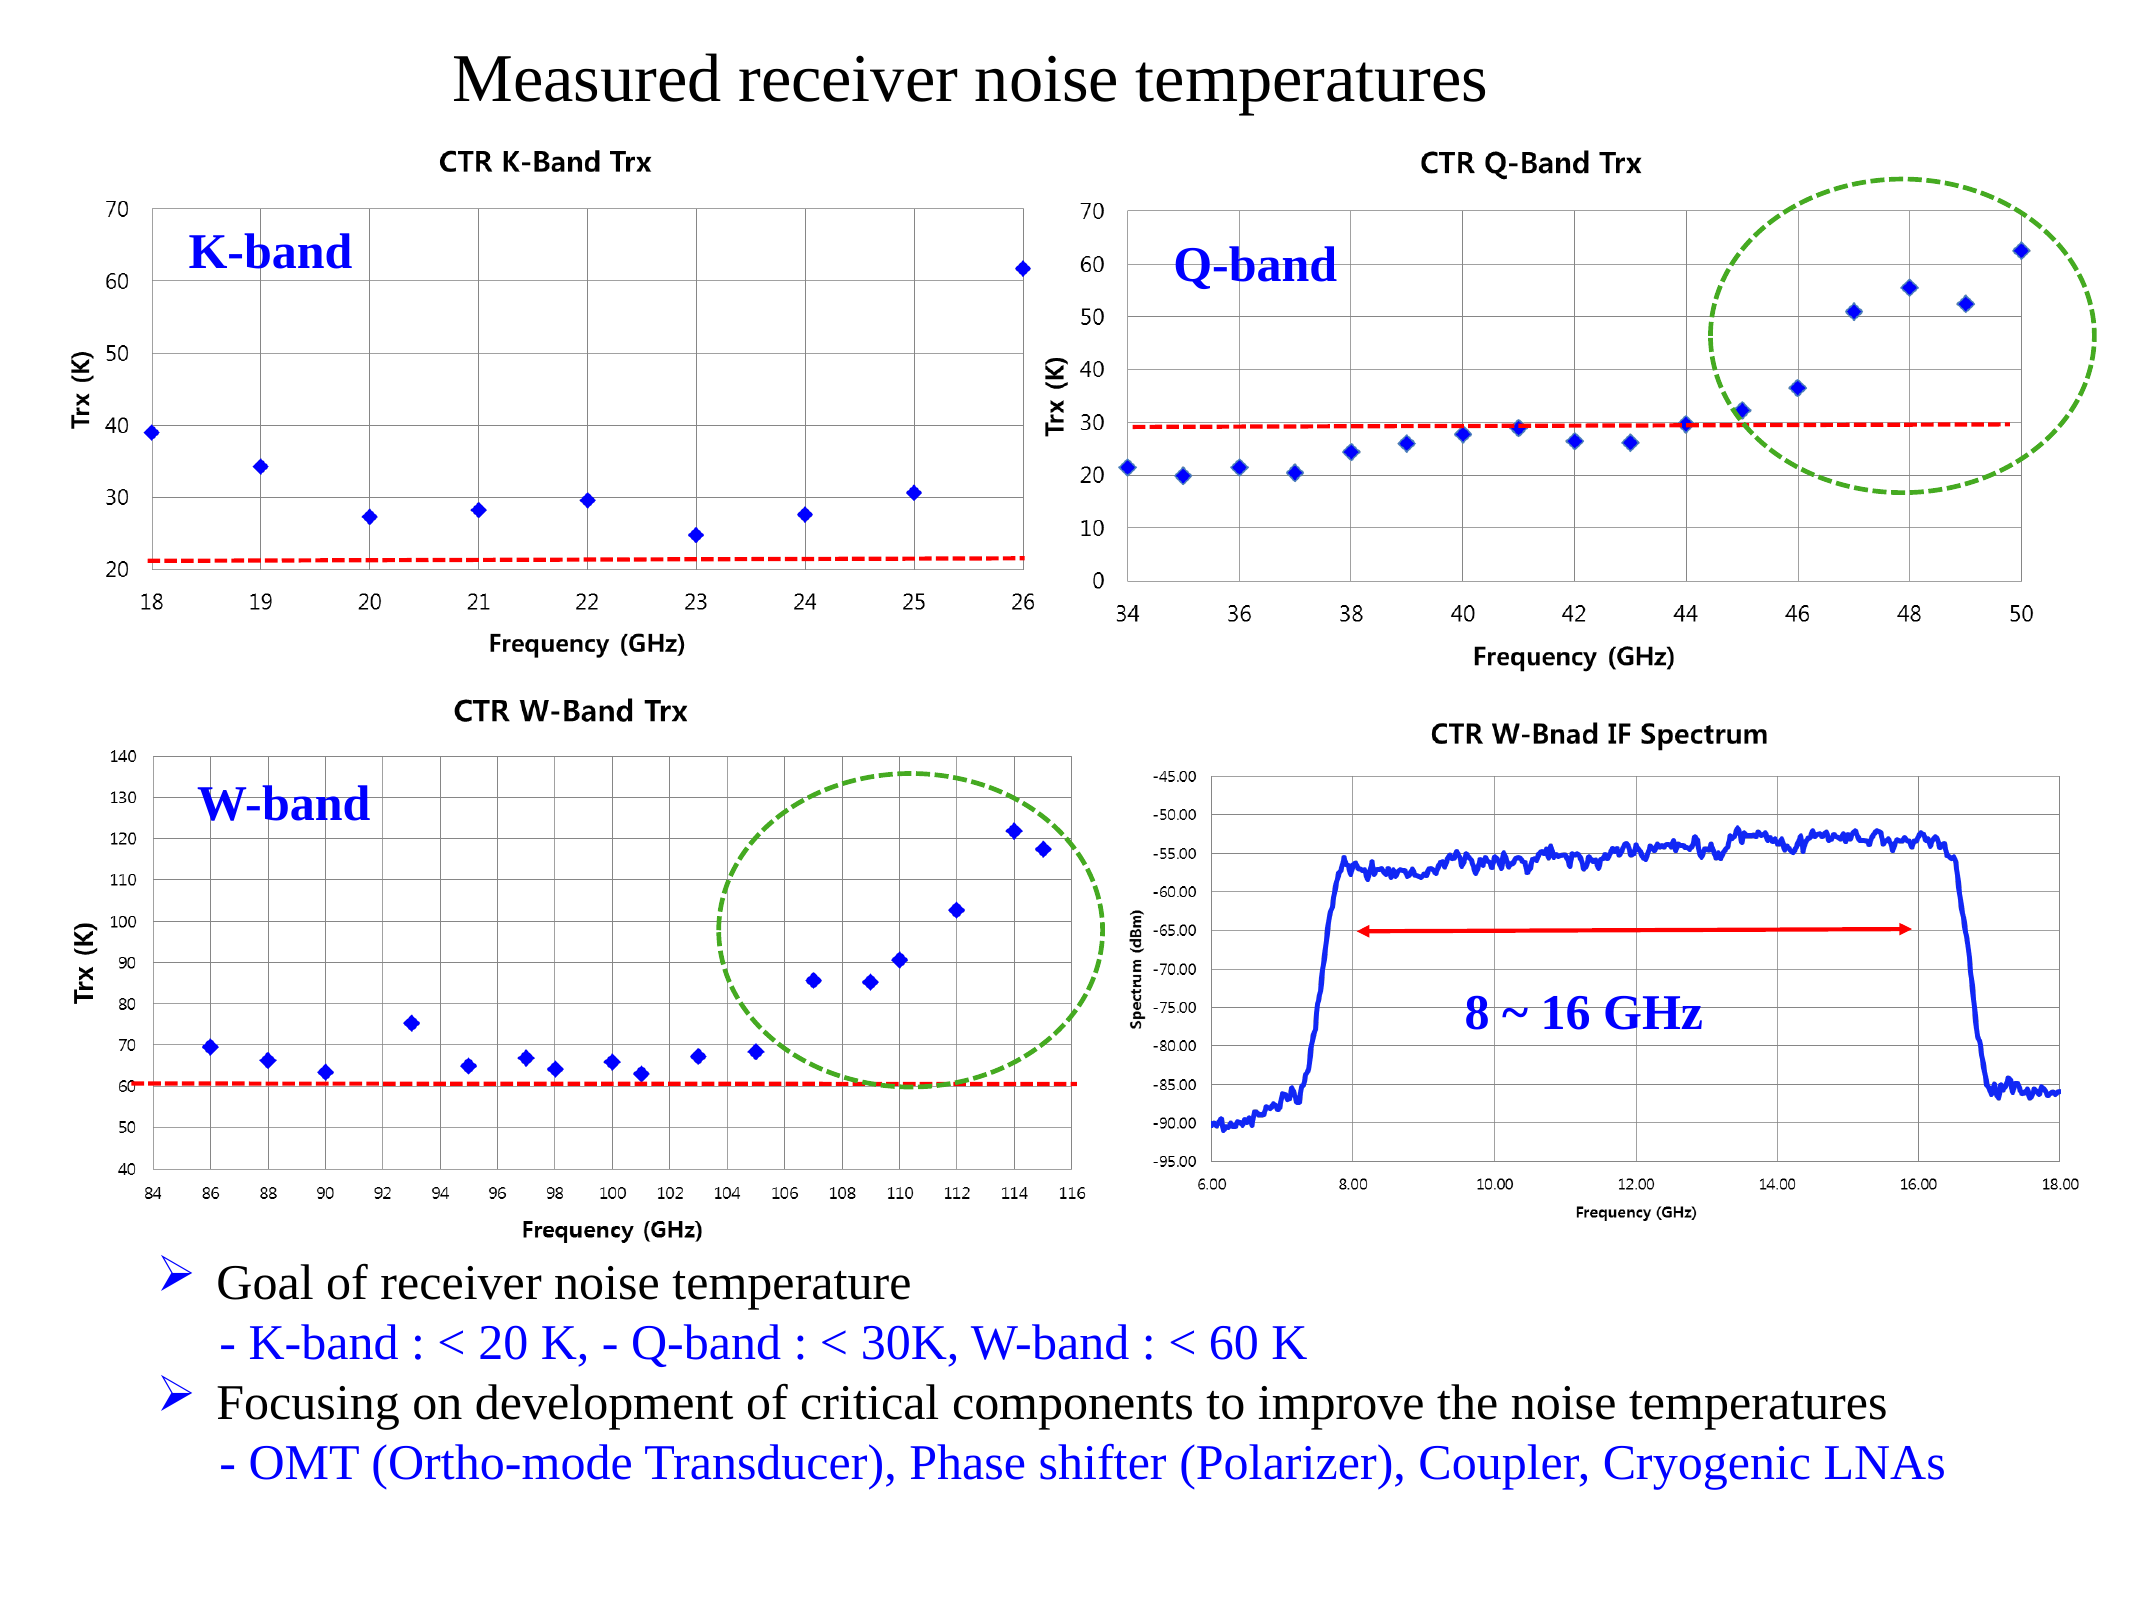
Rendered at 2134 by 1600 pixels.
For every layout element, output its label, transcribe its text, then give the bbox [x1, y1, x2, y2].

text_box Goal of receiver noise temperature - K-band : < 20 K, - Q-band : < 30K, W-band : < 60 K Focusing on development of critical components to improve the noise temperatures - OMT (Ortho-mode Transducer), Phase shifter (Polarizer), Coupler, Cryogenic LNAs [131, 1243, 1976, 1576]
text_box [1132, 424, 2011, 428]
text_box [1356, 928, 1913, 932]
title Measured receiver noise temperatures [308, 23, 1634, 123]
picture [37, 123, 2095, 1268]
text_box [147, 558, 1025, 562]
text_box [2051, 236, 2095, 436]
